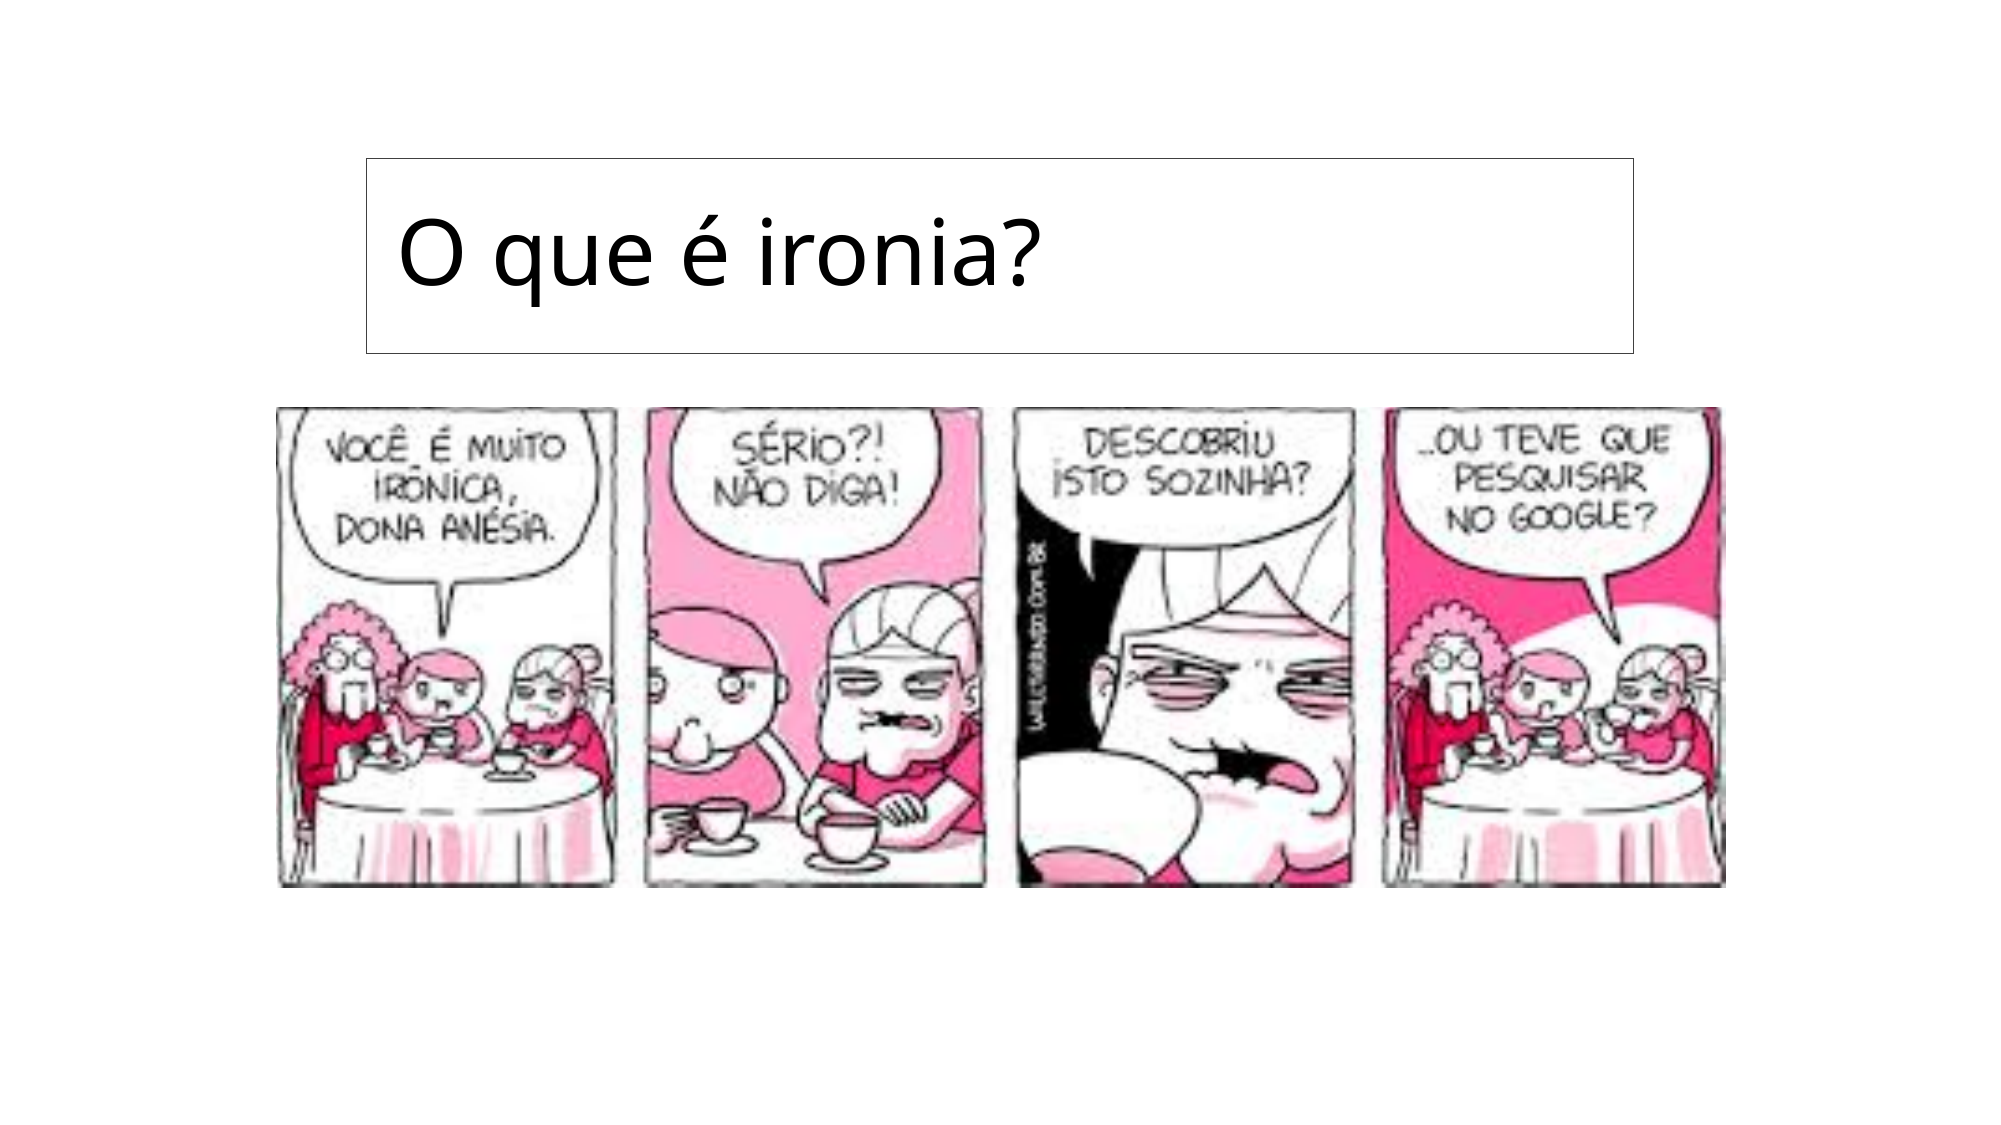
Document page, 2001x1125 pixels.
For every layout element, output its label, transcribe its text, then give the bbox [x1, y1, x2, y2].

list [275, 407, 1726, 888]
title O que é ironia? [366, 158, 1634, 354]
